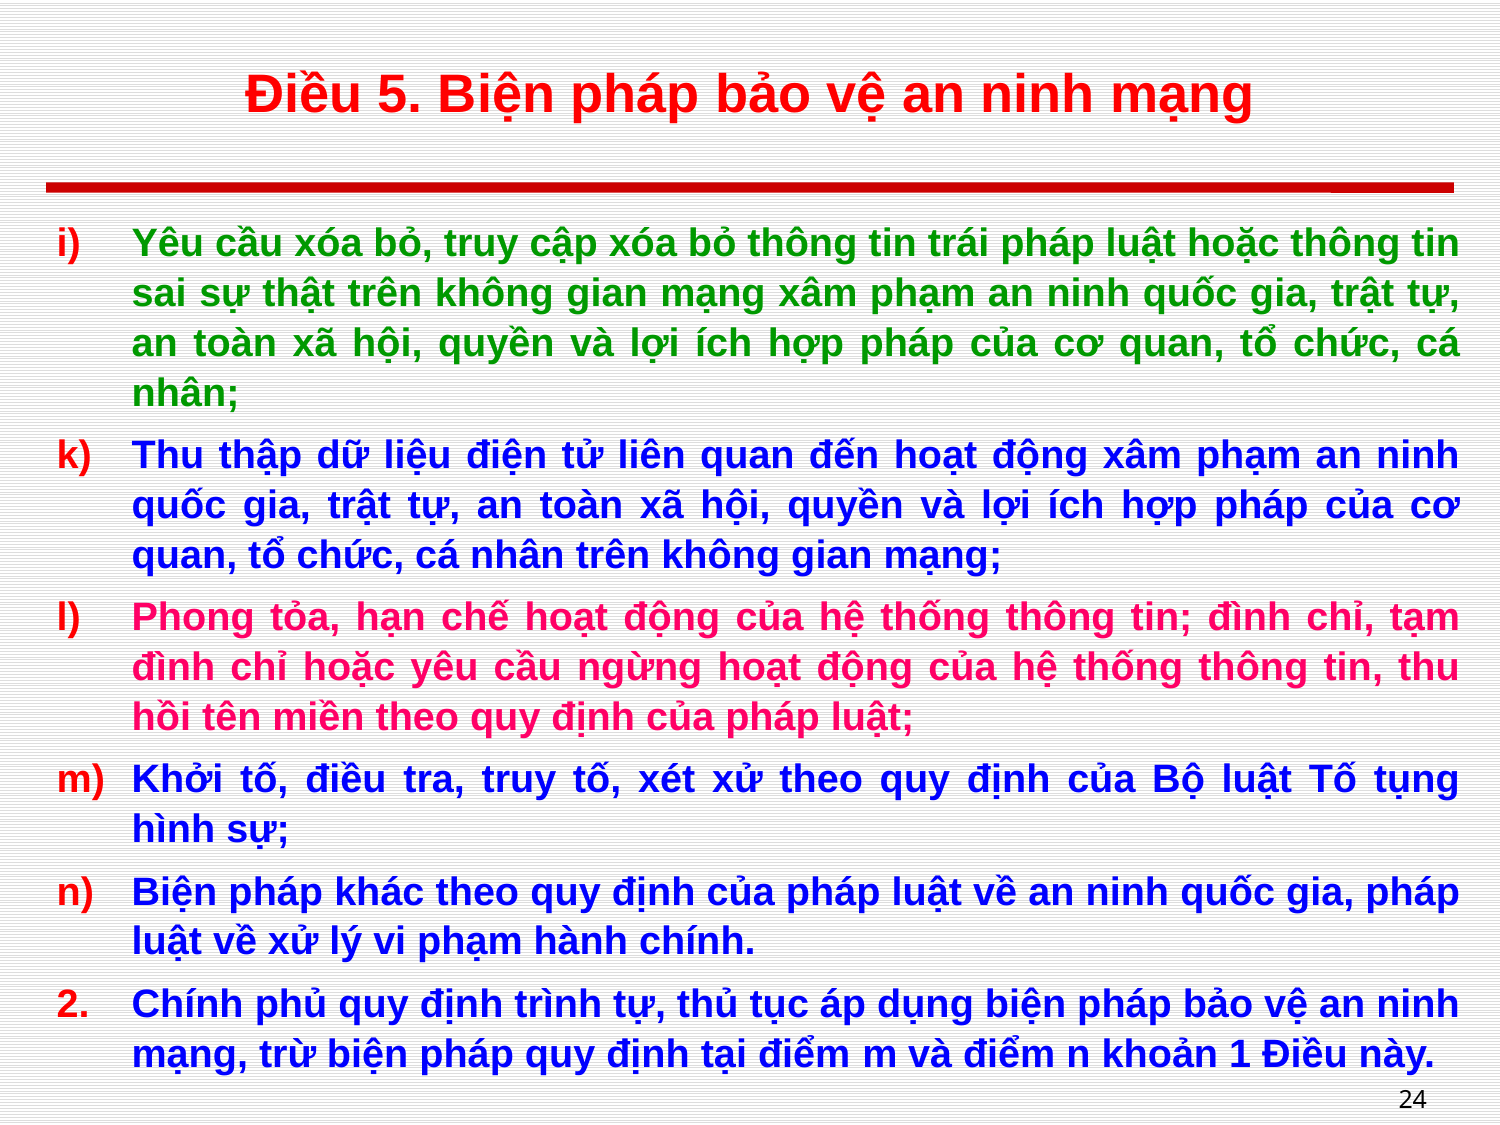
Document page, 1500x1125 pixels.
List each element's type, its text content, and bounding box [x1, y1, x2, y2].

text_box Yêu cầu xóa bỏ, truy cập xóa bỏ thông tin trái pháp luật hoặc thông tin sai sự thật trên không gian mạng xâm phạm an ninh quốc gia, trật tự, an toàn xã hội, quyền và lợi ích hợp pháp của cơ quan, tổ chức, cá nhân; Thu thập dữ liệu điện tử liên quan đến hoạt động xâm phạm an ninh quốc gia, trật tự, an toàn xã hội, quyền và lợi ích hợp pháp của cơ quan, tổ chức, cá nhân trên không gian mạng; Phong tỏa, hạn chế hoạt động của hệ thống thông tin; đình chỉ, tạm đình chỉ hoặc yêu cầu ngừng hoạt động của hệ thống thông tin, thu hồi tên miền theo quy định của pháp luật; Khởi tố, điều tra, truy tố, xét xử theo quy định của Bộ luật Tố tụng hình sự; Biện pháp khác theo quy định của pháp luật về an ninh quốc gia, pháp luật về xử lý vi phạm hành chính. Chính phủ quy định trình tự, thủ tục áp dụng biện pháp bảo vệ an ninh mạng, trừ biện pháp quy định tại điểm m và điểm n khoản 1 Điều này. [23, 199, 1477, 1088]
title Điều 5. Biện pháp bảo vệ an ninh mạng [38, 24, 1463, 150]
